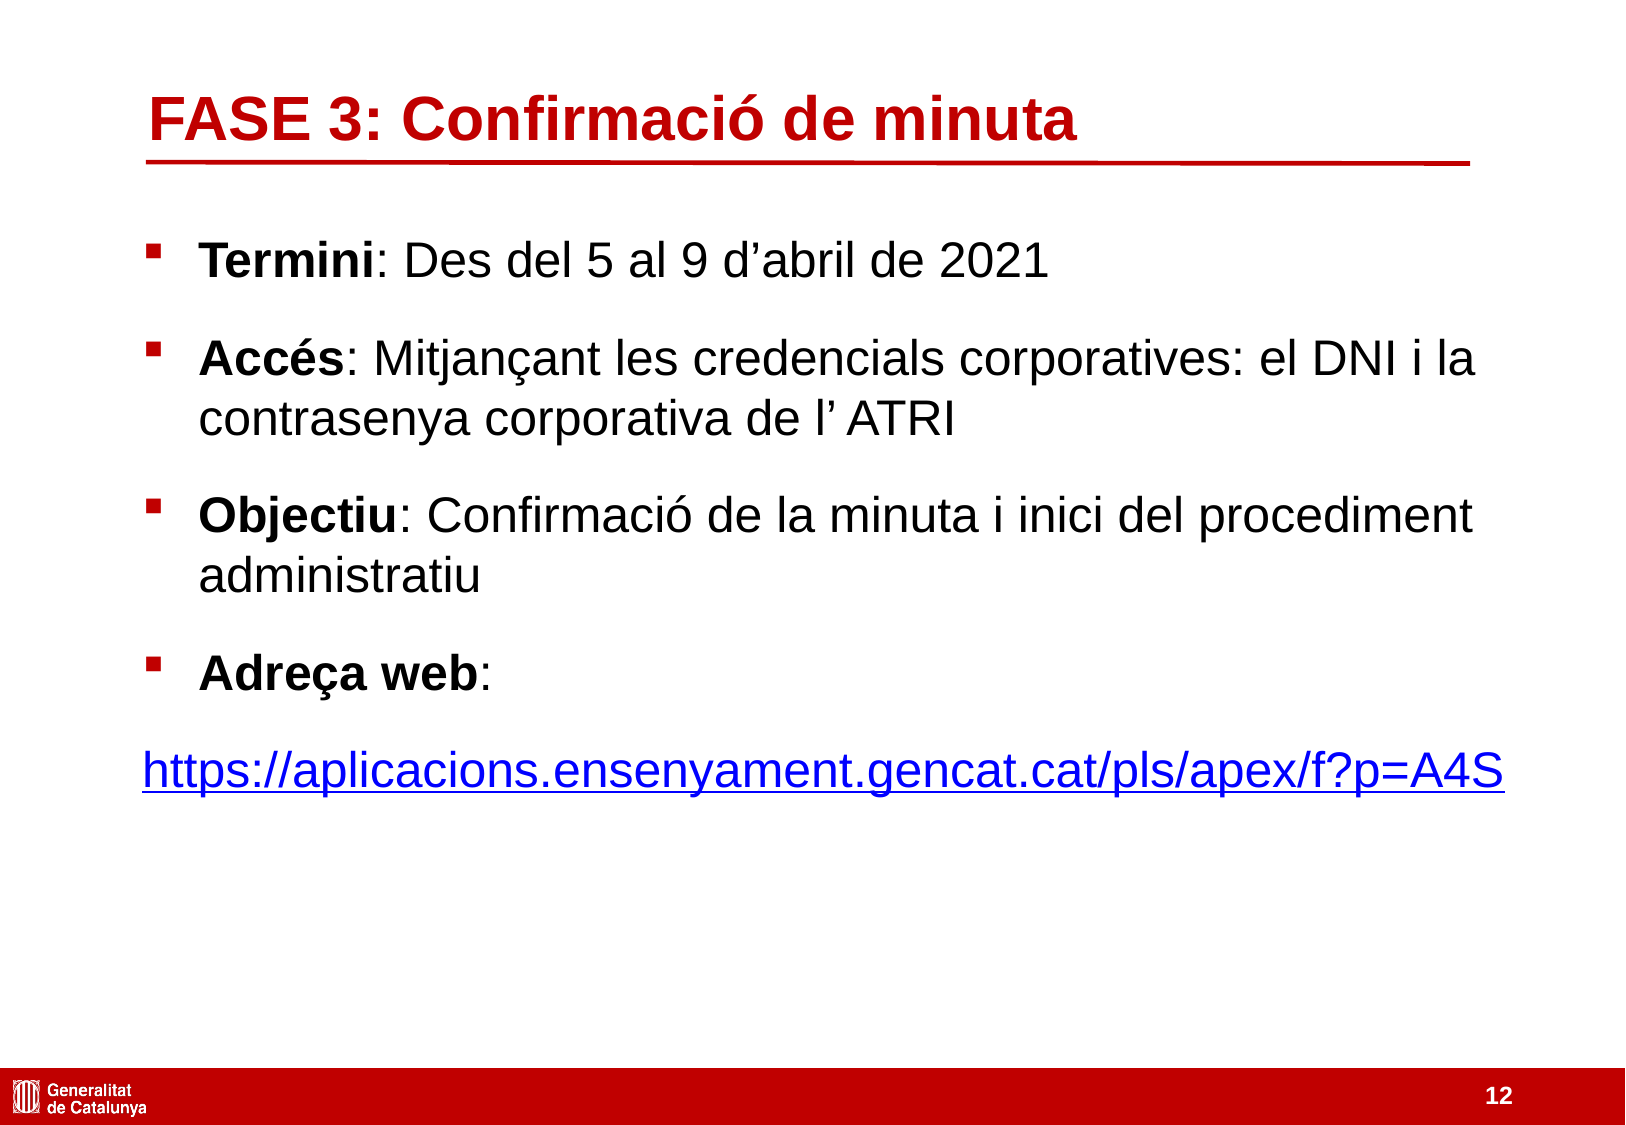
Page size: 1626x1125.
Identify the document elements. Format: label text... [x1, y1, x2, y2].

slide_number 12 [1470, 1069, 1607, 1120]
text_box FASE 3: Confirmació de minuta [133, 70, 1491, 157]
text_box Termini: Des del 5 al 9 d’abril de 2021 Accés: Mitjançant les credencials corporatives: el DNI i la contrasenya corporativa de l’ ATRI Objectiu: Confirmació de la minuta i inici del procediment administratiu Adreça web: https://aplicacions.ensenyament.gencat.cat/pls/apex/f?p=A4S [127, 220, 1539, 903]
picture [12, 1080, 146, 1117]
